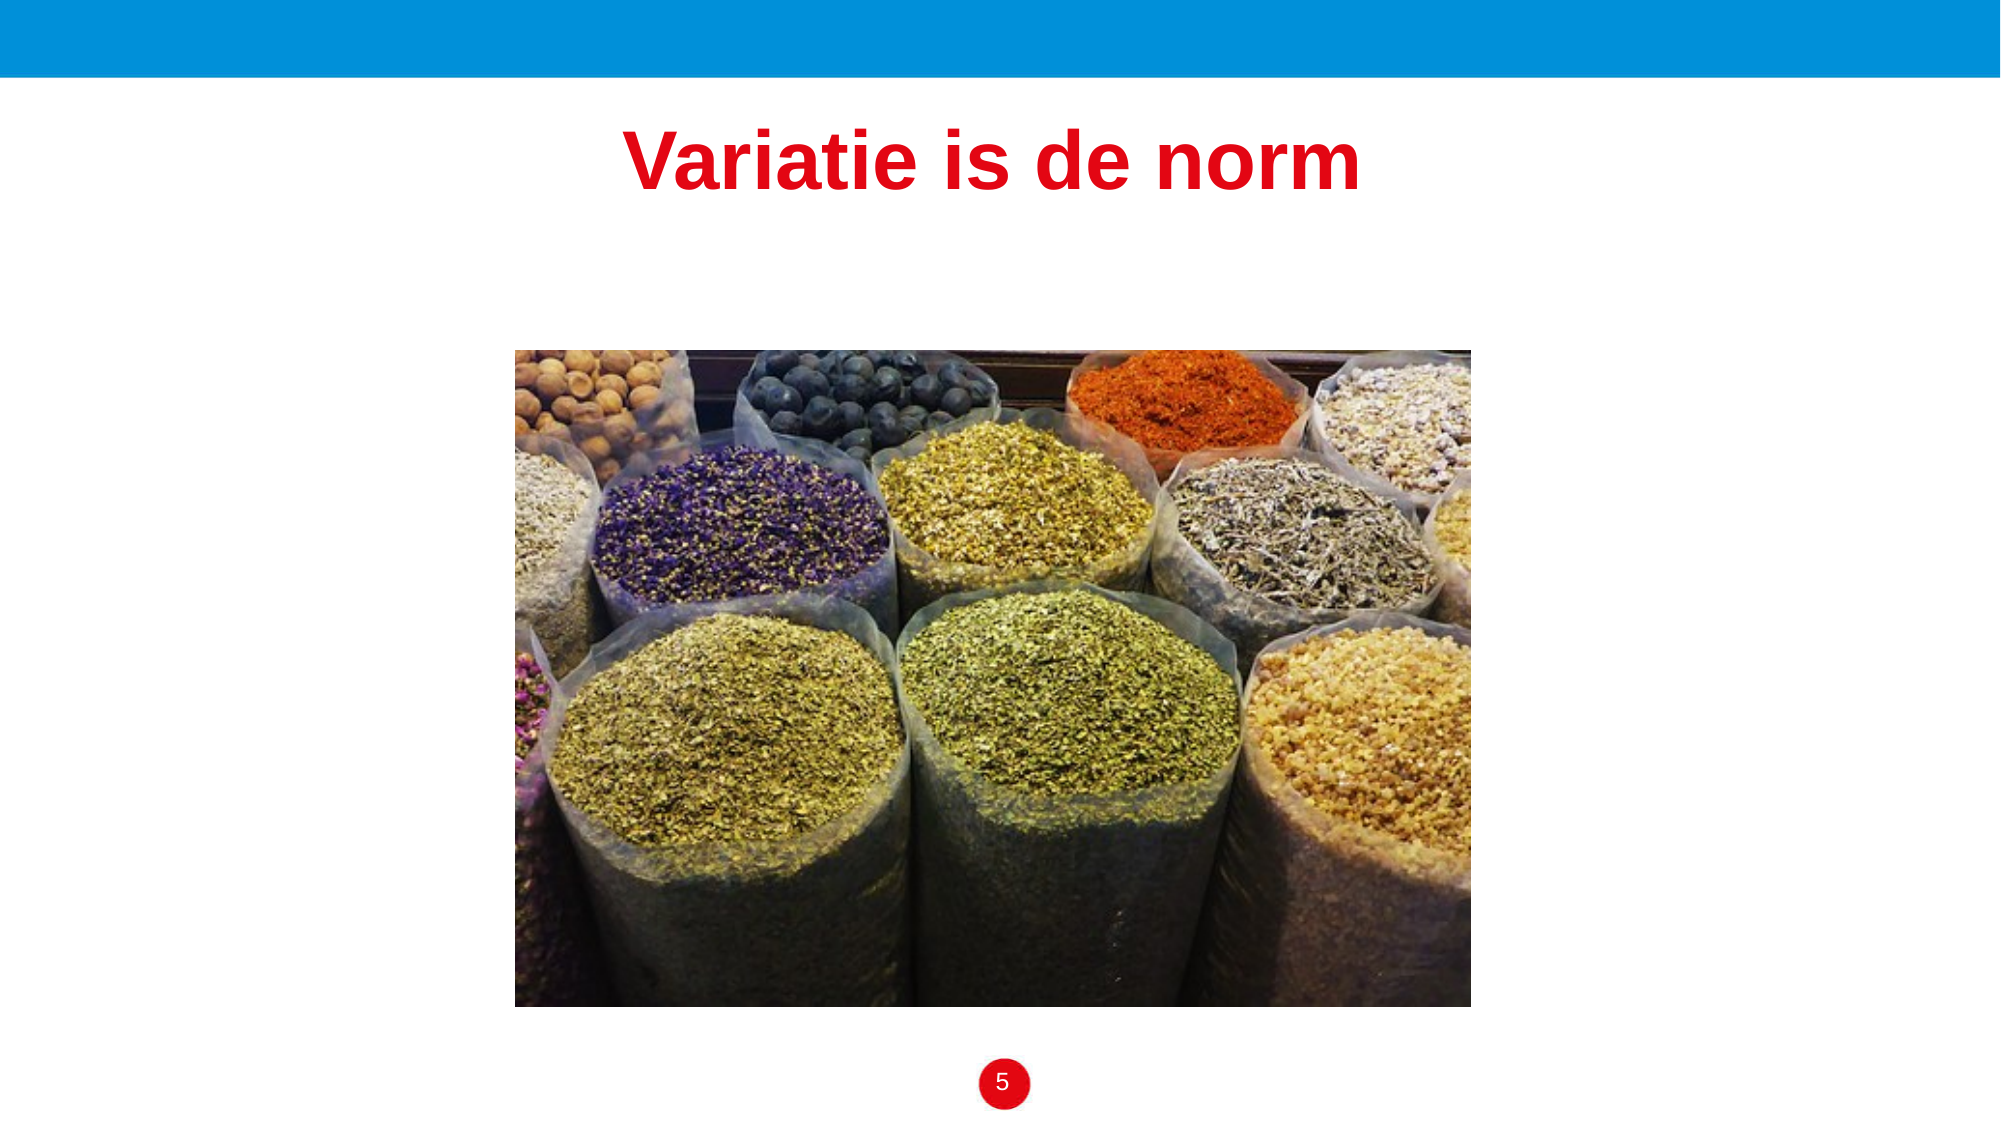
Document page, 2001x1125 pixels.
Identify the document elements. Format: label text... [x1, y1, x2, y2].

list Variatie is de norm [60, 110, 1926, 254]
picture [0, 78, 2001, 1125]
slide_number 5 [923, 1046, 1082, 1115]
